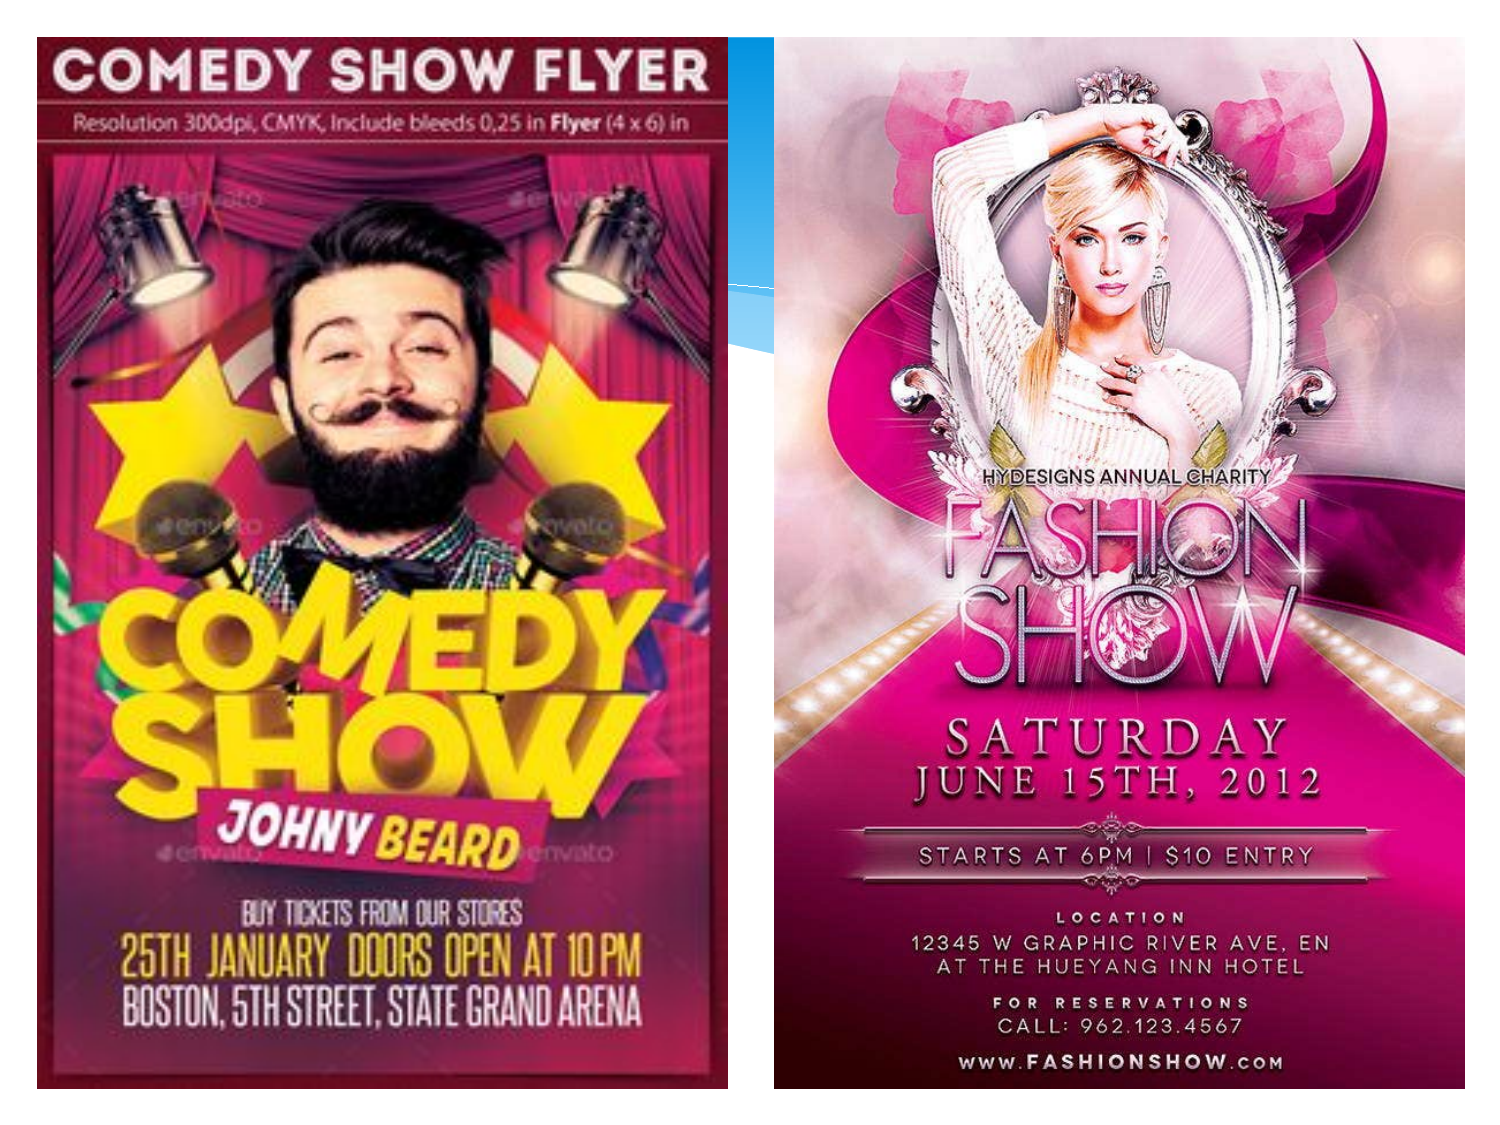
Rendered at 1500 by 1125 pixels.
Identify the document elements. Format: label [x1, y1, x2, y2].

picture [774, 37, 1465, 1089]
picture [37, 37, 728, 1089]
